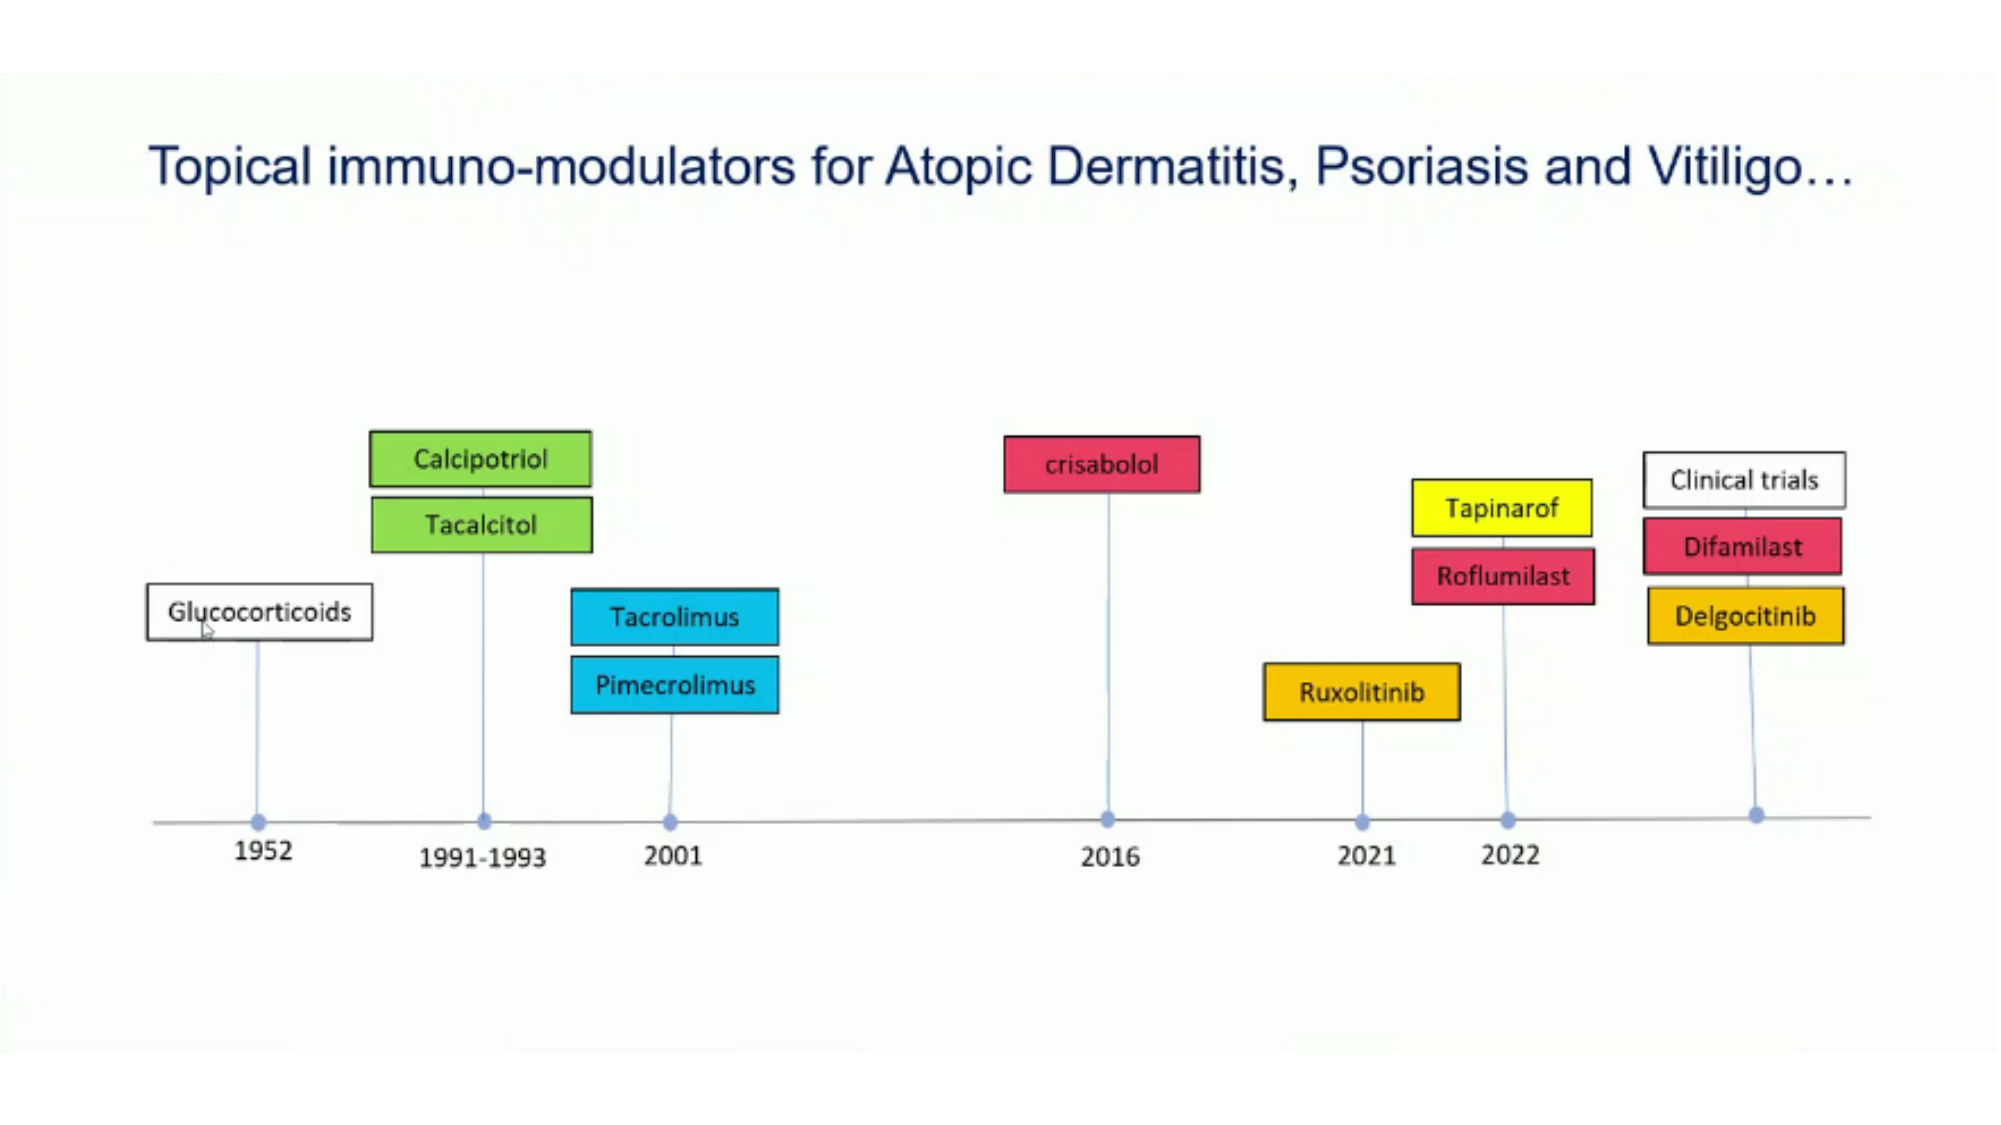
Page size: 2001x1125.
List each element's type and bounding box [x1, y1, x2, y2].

picture [0, 73, 1997, 1053]
